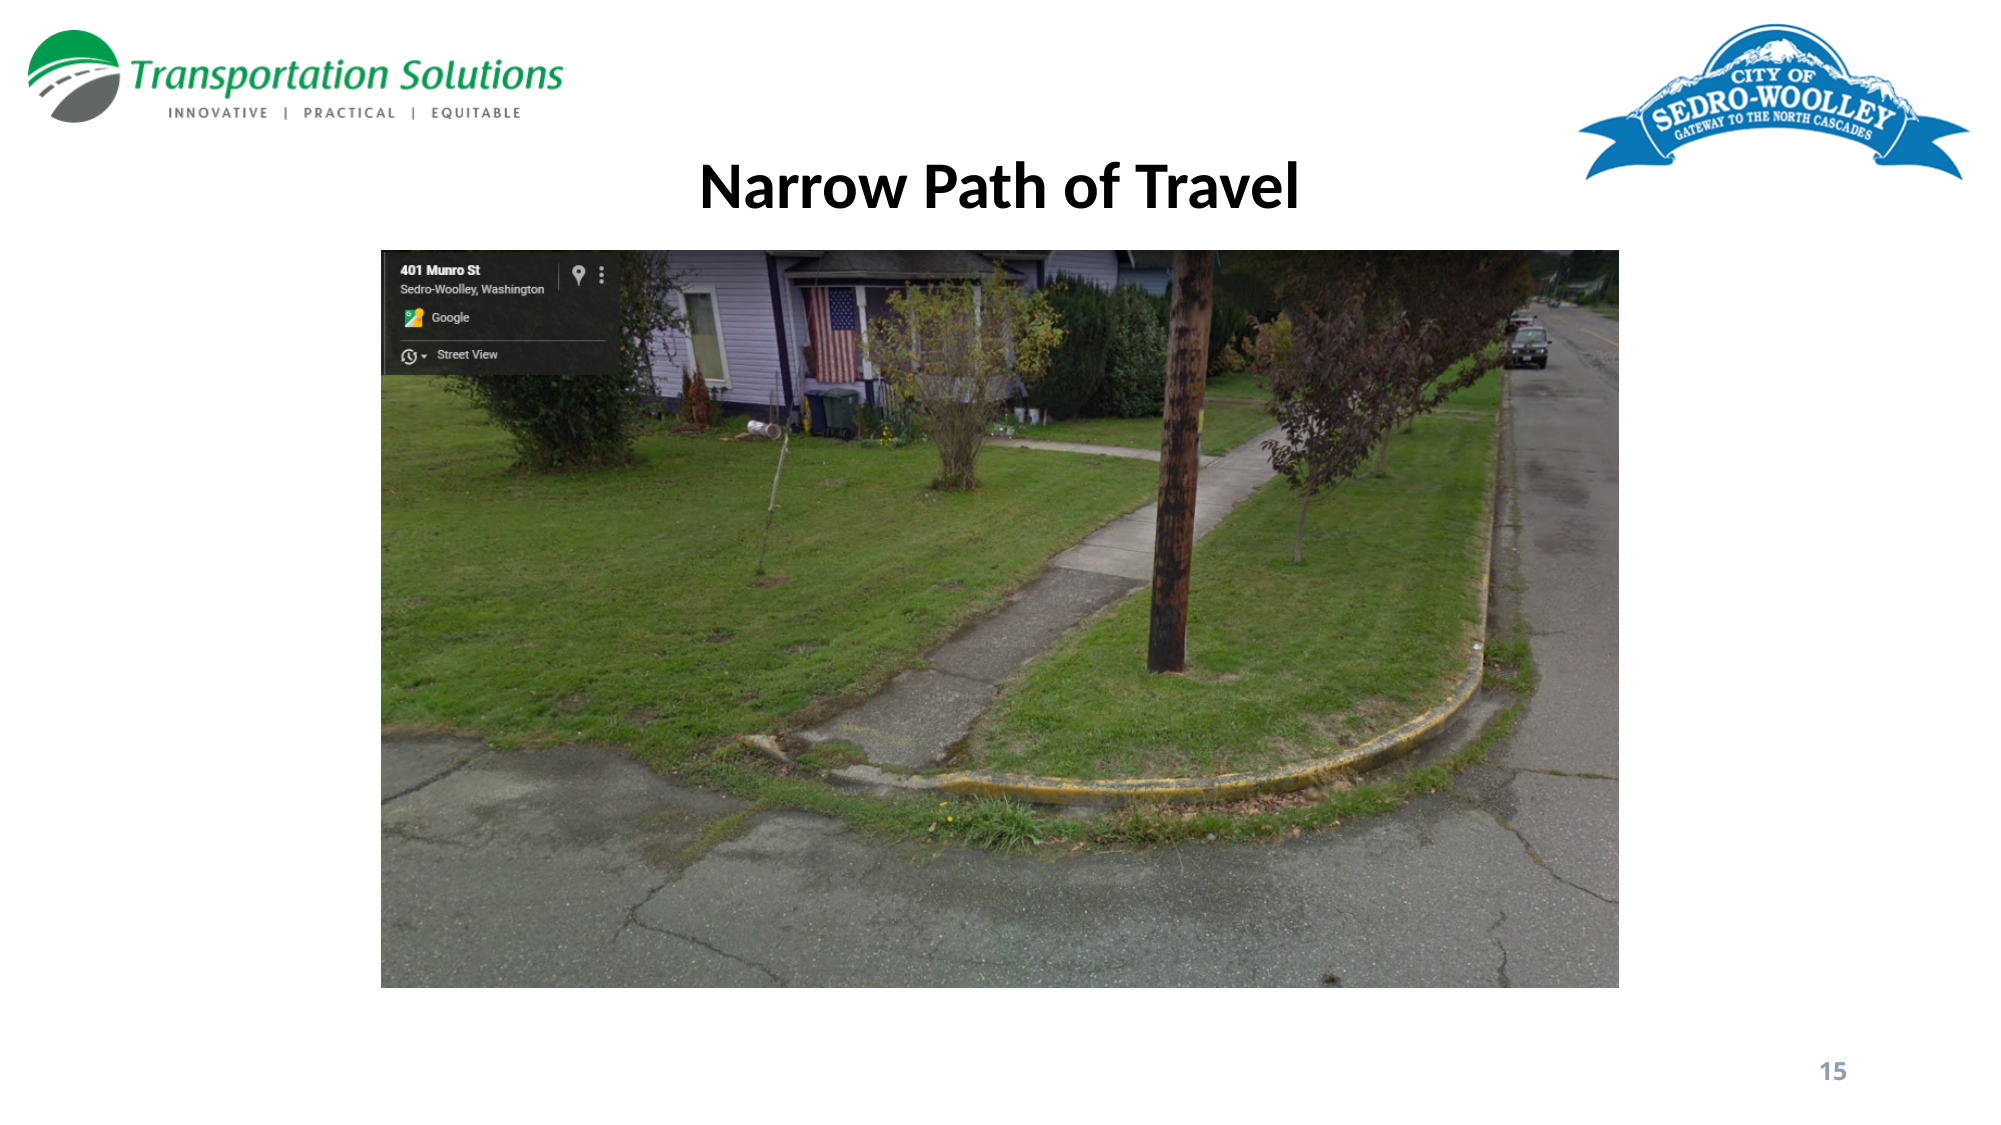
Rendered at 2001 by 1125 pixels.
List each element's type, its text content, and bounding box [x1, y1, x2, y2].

picture [28, 30, 564, 123]
picture [1576, 22, 1972, 182]
slide_number 15 [1412, 1042, 1863, 1103]
title Narrow Path of Travel [249, 137, 1750, 231]
picture [381, 250, 1619, 988]
